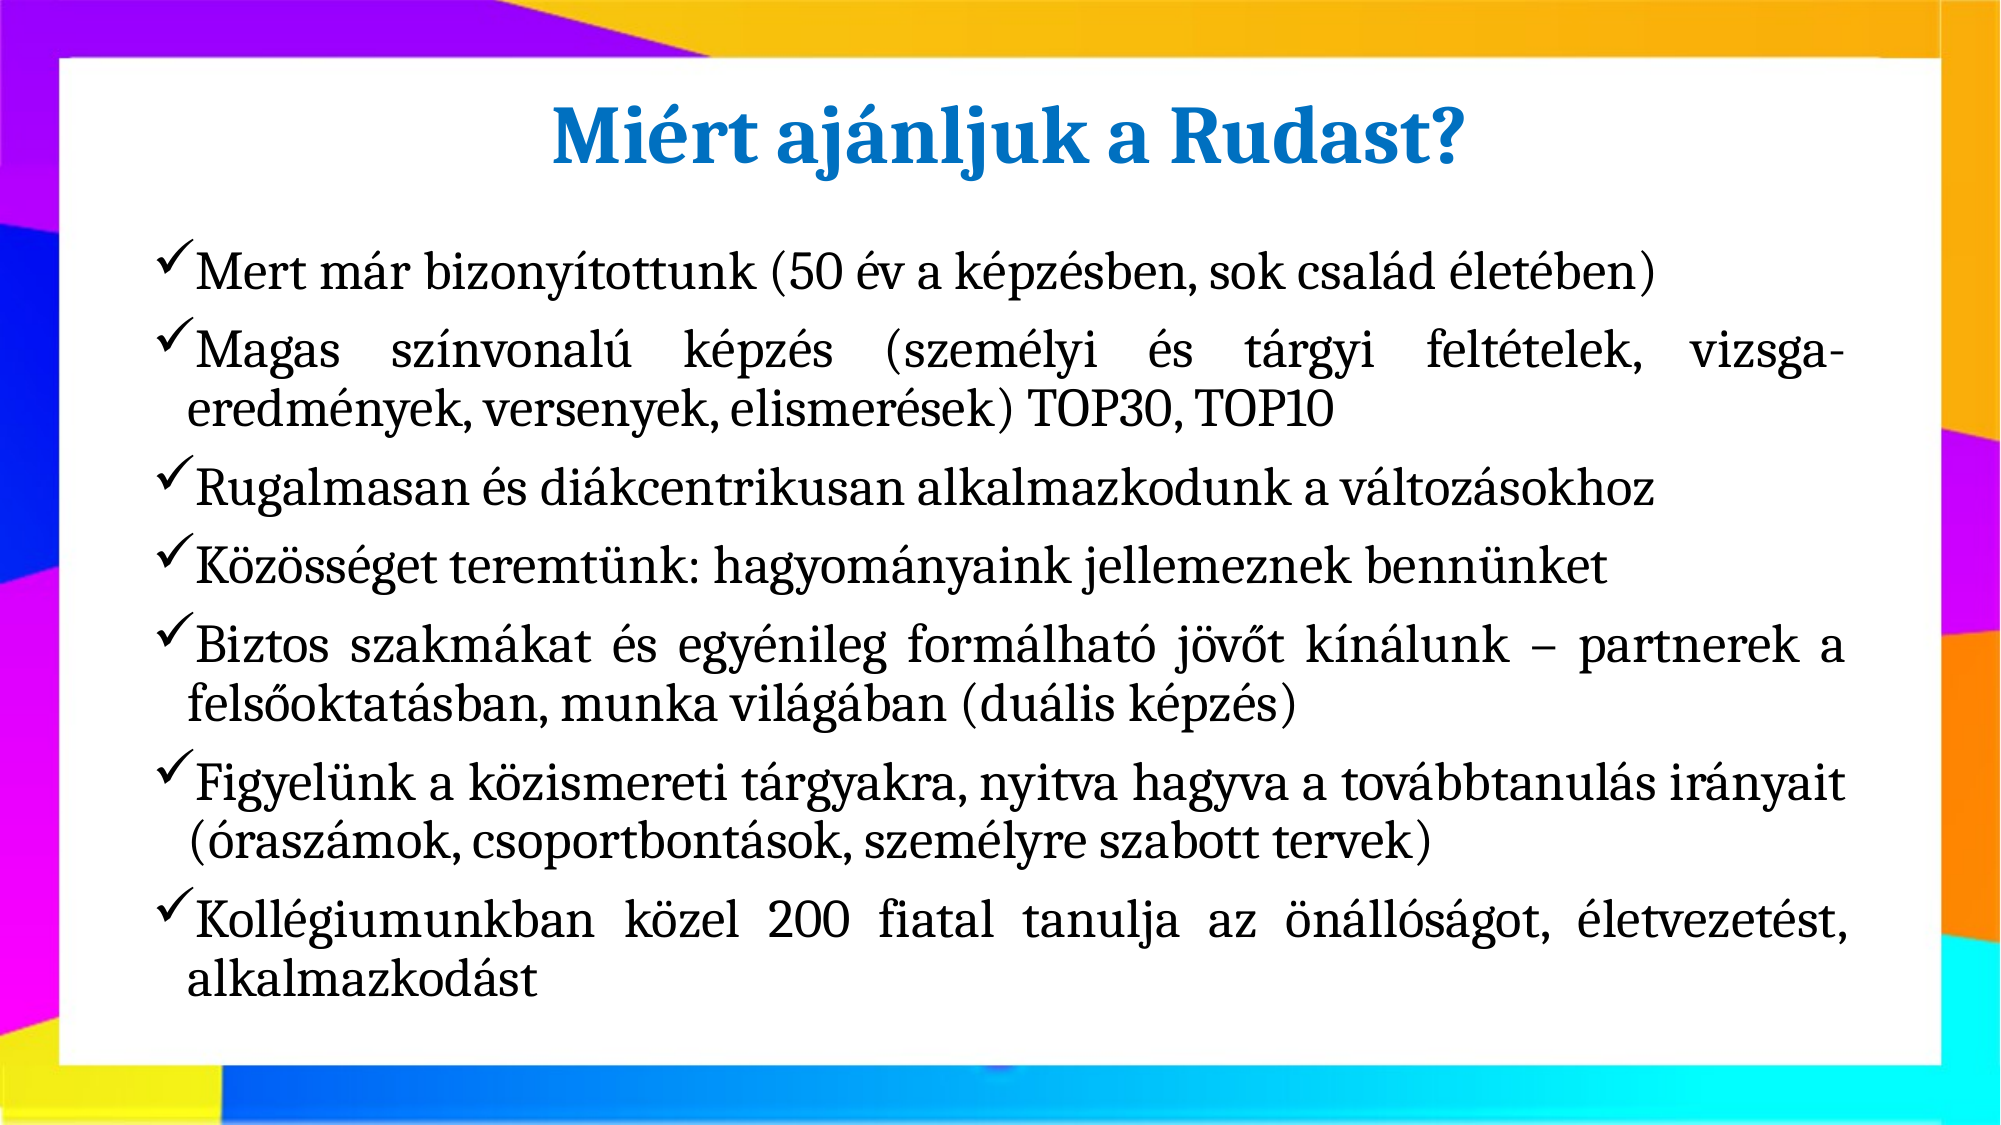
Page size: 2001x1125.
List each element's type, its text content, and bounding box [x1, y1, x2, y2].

picture [0, 0, 2001, 1125]
list Mert már bizonyítottunk (50 év a képzésben, sok család életében) Magas színvonalú képzés (személyi és tárgyi feltételek, vizsga- eredmények, versenyek, elismerések) TOP30, TOP10 Rugalmasan és diákcentrikusan alkalmazkodunk a változásokhoz Közösséget teremtünk: hagyományaink jellemeznek bennünket Biztos szakmákat és egyénileg formálható jövőt kínálunk – partnerek a felsőoktatásban, munka világában (duális képzés) Figyelünk a közismereti tárgyakra, nyitva hagyva a továbbtanulás irányait (óraszámok, csoportbontások, személyre szabott tervek) Kollégiumunkban közel 200 fiatal tanulja az önállóságot, életvezetést, alkalmazkodást [137, 234, 1863, 1023]
text_box Miért ajánljuk a Rudast? [78, 83, 1943, 209]
